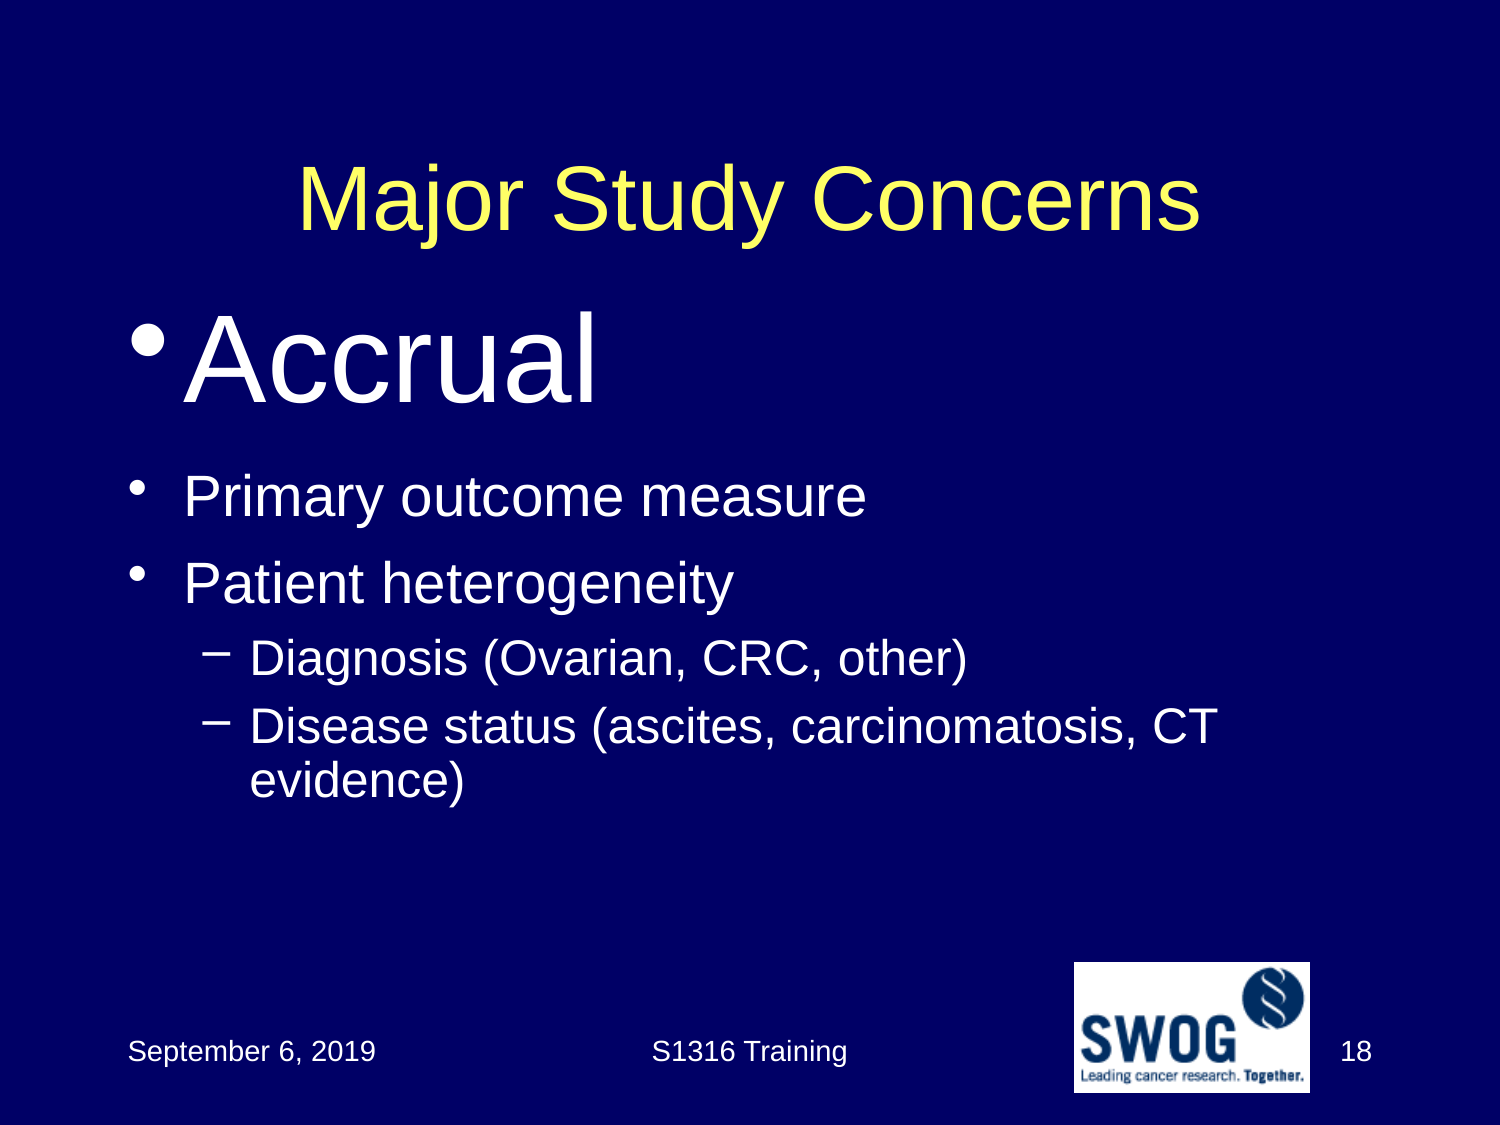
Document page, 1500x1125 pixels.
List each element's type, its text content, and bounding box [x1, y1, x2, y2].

list Accrual Primary outcome measure Patient heterogeneity Diagnosis (Ovarian, CRC, other) Disease status (ascites, carcinomatosis, CT evidence) [112, 287, 1388, 963]
picture [1074, 962, 1310, 1093]
slide_number 18 [1074, 1025, 1388, 1100]
footer S1316 Training [512, 1025, 988, 1100]
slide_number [112, 1025, 425, 1100]
title Major Study Concerns [112, 99, 1388, 287]
